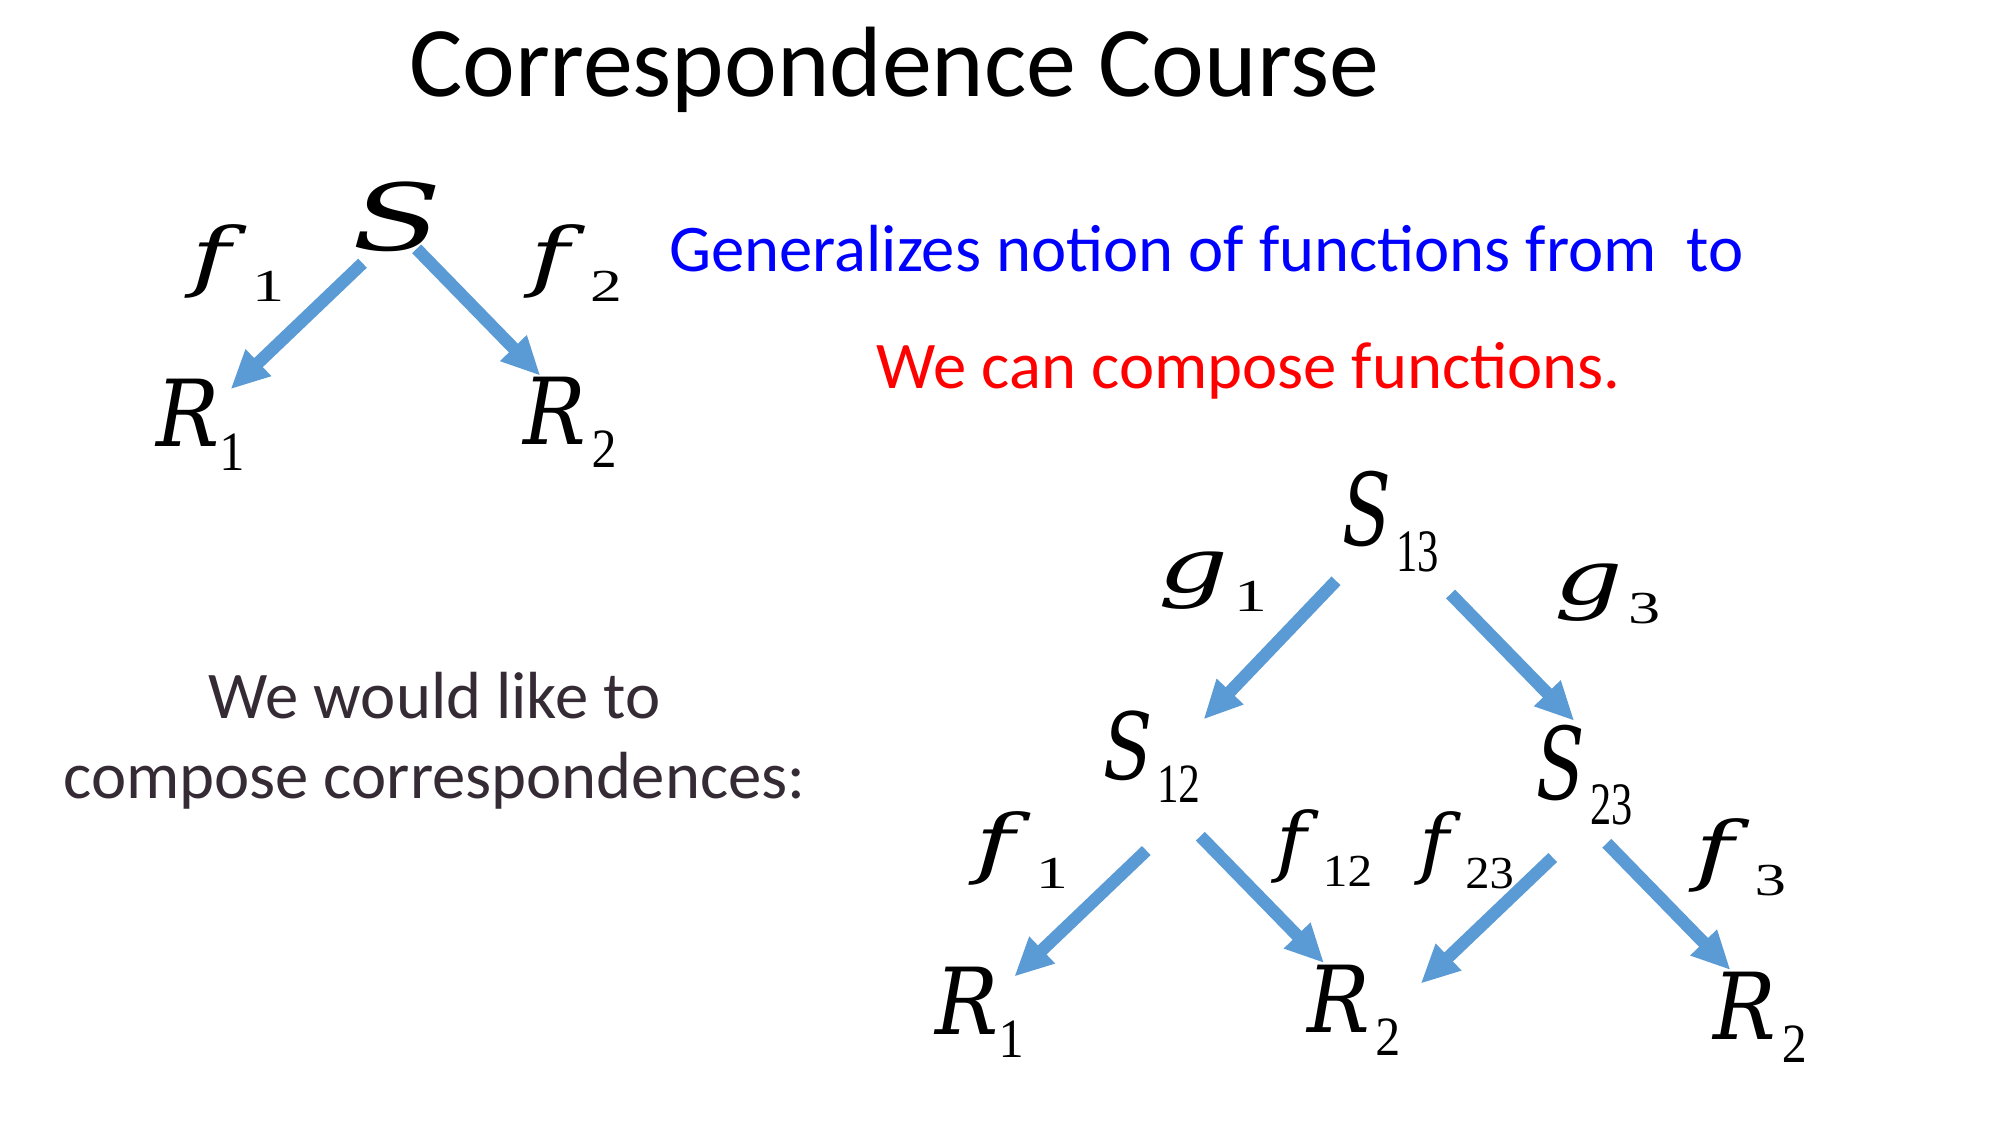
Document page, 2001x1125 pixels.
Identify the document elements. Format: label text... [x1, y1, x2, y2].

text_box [151, 169, 624, 482]
text_box Correspondence Course [394, 0, 1537, 125]
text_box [1158, 457, 1661, 721]
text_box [930, 698, 1805, 1075]
text_box We would like to compose correspondences: [14, 645, 871, 820]
text_box We can compose functions. [861, 314, 2000, 410]
